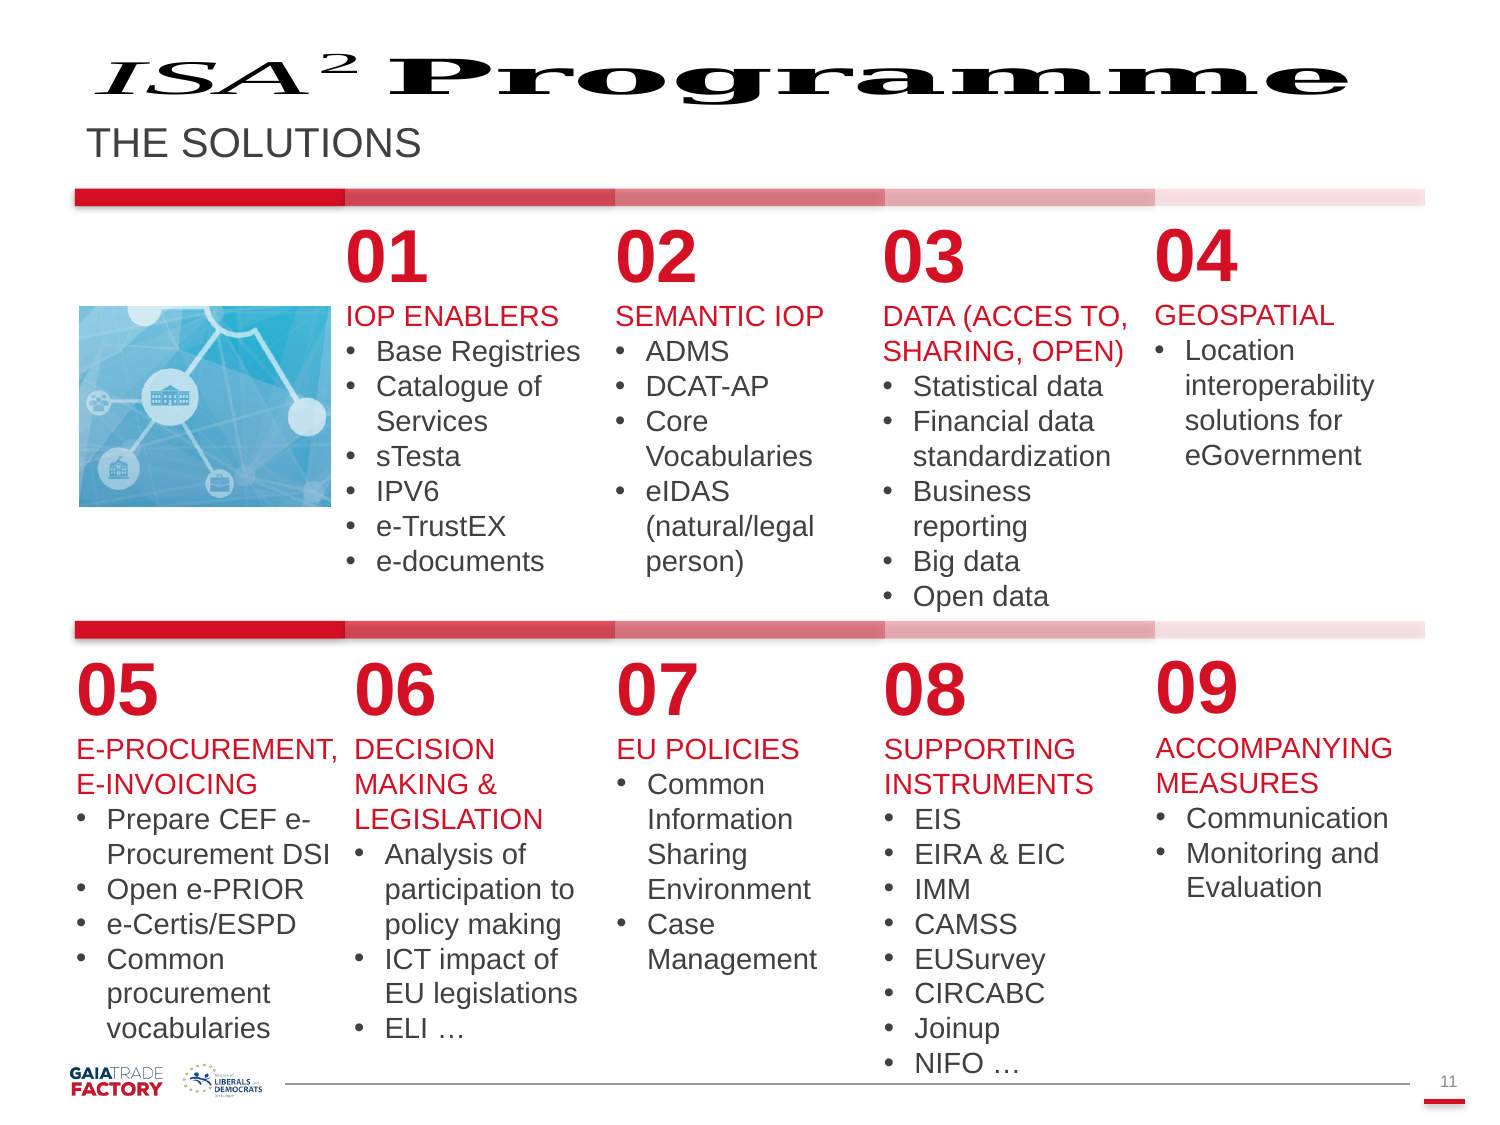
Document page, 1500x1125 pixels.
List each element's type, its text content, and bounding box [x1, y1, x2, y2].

text_box 06 DECISION MAKING & LEGISLATION Analysis of participation to policy making ICT impact of EU legislations ELI … [354, 647, 616, 864]
text_box 09 ACCOMPANYING MEASURES Communication Monitoring and Evaluation [1155, 645, 1426, 864]
text_box THE SOLUTIONS [85, 115, 1334, 177]
text_box 02 SEMANTIC IOP ADMS DCAT-AP Core Vocabularies eIDAS (natural/legal person) [615, 215, 882, 432]
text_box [74, 188, 1426, 207]
text_box 04 GEOSPATIAL Location interoperability solutions for eGovernment [1154, 213, 1425, 432]
text_box 03 DATA (ACCES TO, SHARING, OPEN) Statistical data Financial data standardization Business reporting Big data Open data [882, 215, 1151, 432]
slide_number 11 [1409, 1051, 1489, 1111]
picture [182, 1063, 262, 1098]
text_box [74, 620, 1426, 639]
text_box 08 SUPPORTING INSTRUMENTS EIS EIRA & EIC IMM CAMSS EUSurvey CIRCABC Joinup NIFO … [883, 647, 1152, 864]
text_box 01 IOP ENABLERS Base Registries Catalogue of Services sTesta IPV6 e-TrustEX e-documents [345, 215, 613, 432]
picture [79, 306, 331, 507]
text_box 07 EU POLICIES Common Information Sharing Environment Case Management [616, 647, 883, 864]
picture [70, 1067, 164, 1096]
text_box 05 E-PROCUREMENT, E-INVOICING Prepare CEF e-Procurement DSI Open e-PRIOR e-Certis/ESPD Common procurement vocabularies [76, 647, 354, 864]
